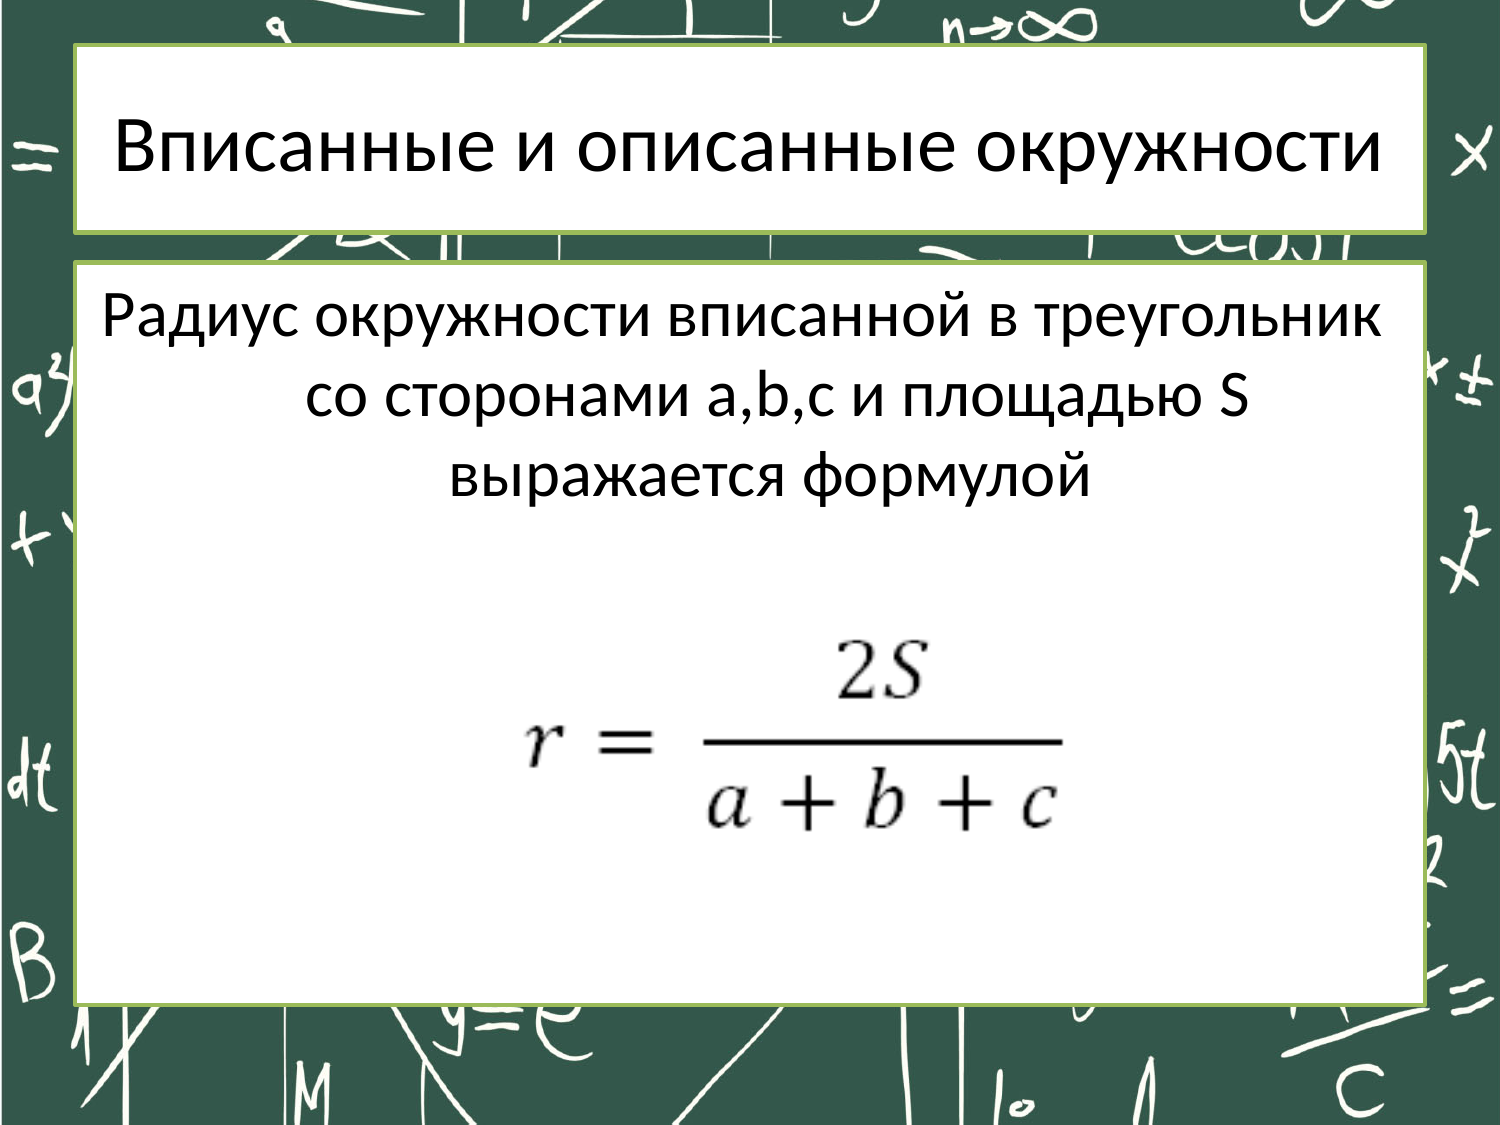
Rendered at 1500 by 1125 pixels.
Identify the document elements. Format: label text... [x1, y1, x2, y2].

picture [0, 0, 1500, 1125]
list Радиус окружности вписанной в треугольник со сторонами а,b,с и площадью S выражается формулой [73, 260, 1427, 1007]
title Вписанные и описанные окружности [73, 43, 1427, 235]
